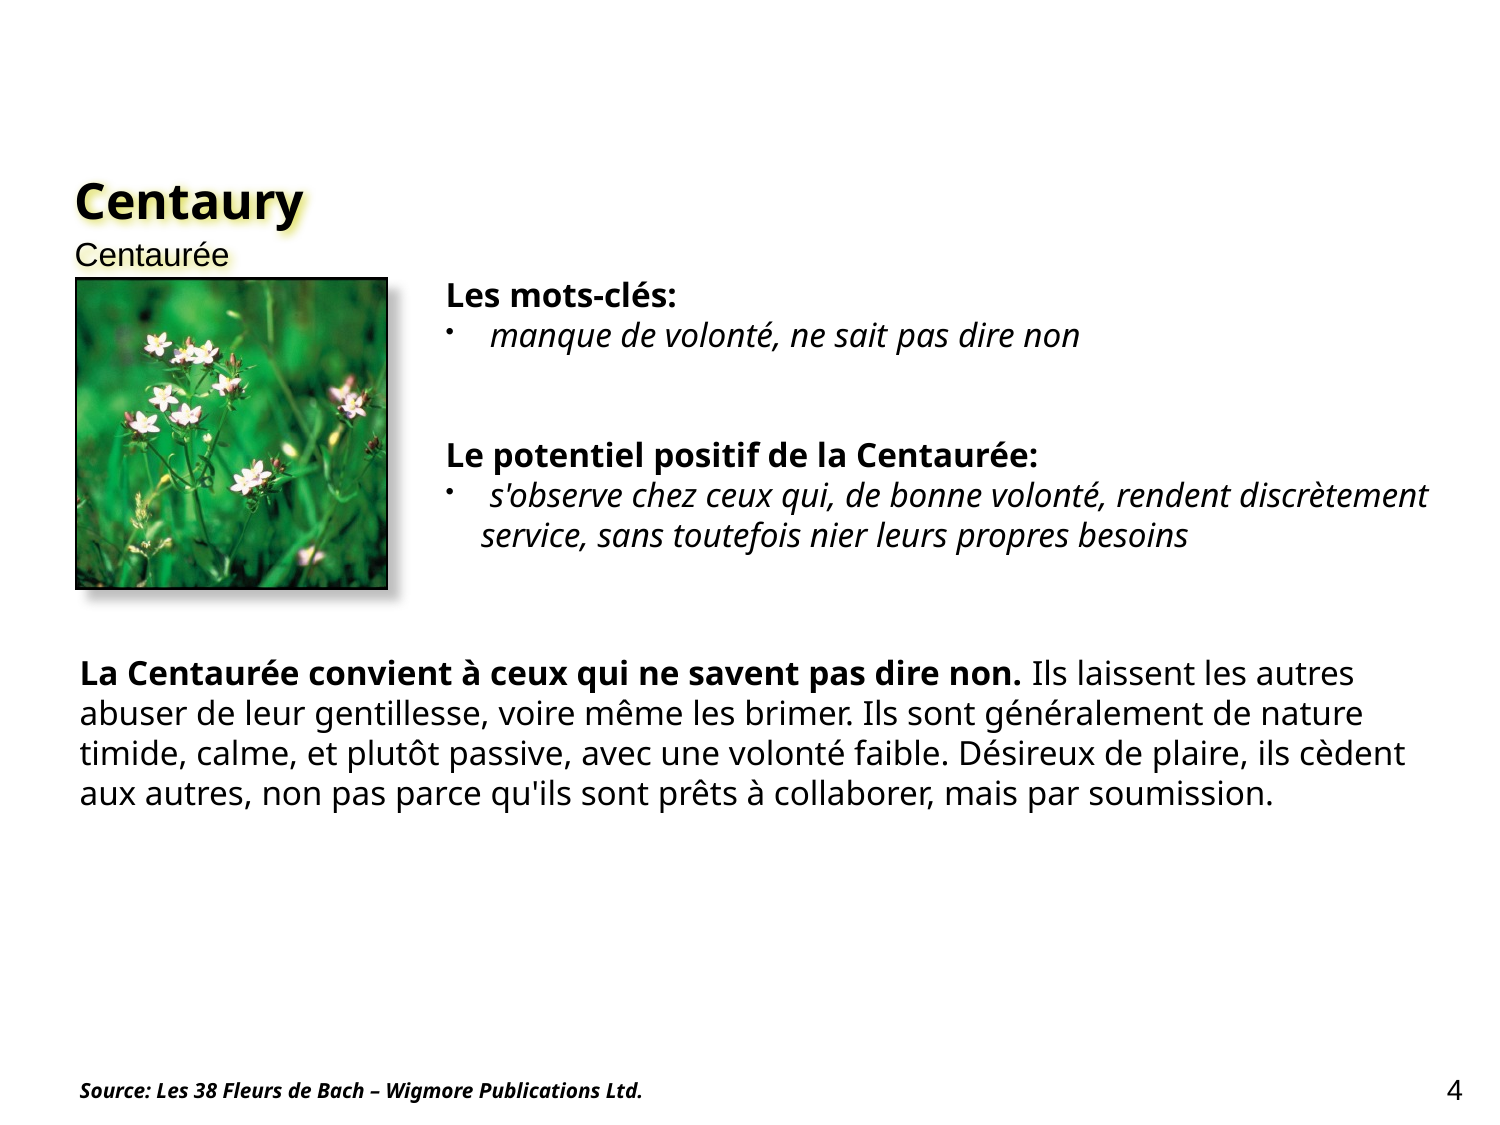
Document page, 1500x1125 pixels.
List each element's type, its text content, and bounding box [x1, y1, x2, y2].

slide_number 4 [1127, 1063, 1479, 1125]
text_box Les mots-clés: manque de volonté, ne sait pas dire non Le potentiel positif de la Centaurée: s'observe chez ceux qui, de bonne volonté, rendent discrètement service, sans toutefois nier leurs propres besoins [430, 267, 1471, 562]
text_box La Centaurée convient à ceux qui ne savent pas dire non. Ils laissent les autres abuser de leur gentillesse, voire même les brimer. Ils sont généralement de nature timide, calme, et plutôt passive, avec une volonté faible. Désireux de plaire, ils cèdent aux autres, non pas parce qu'ils sont prêts à collaborer, mais par soumission. [64, 645, 1424, 820]
picture [76, 278, 387, 589]
text_box Centaury Centaurée [59, 161, 1010, 281]
text_box Source: Les 38 Fleurs de Bach – Wigmore Publications Ltd. [64, 1070, 1176, 1111]
